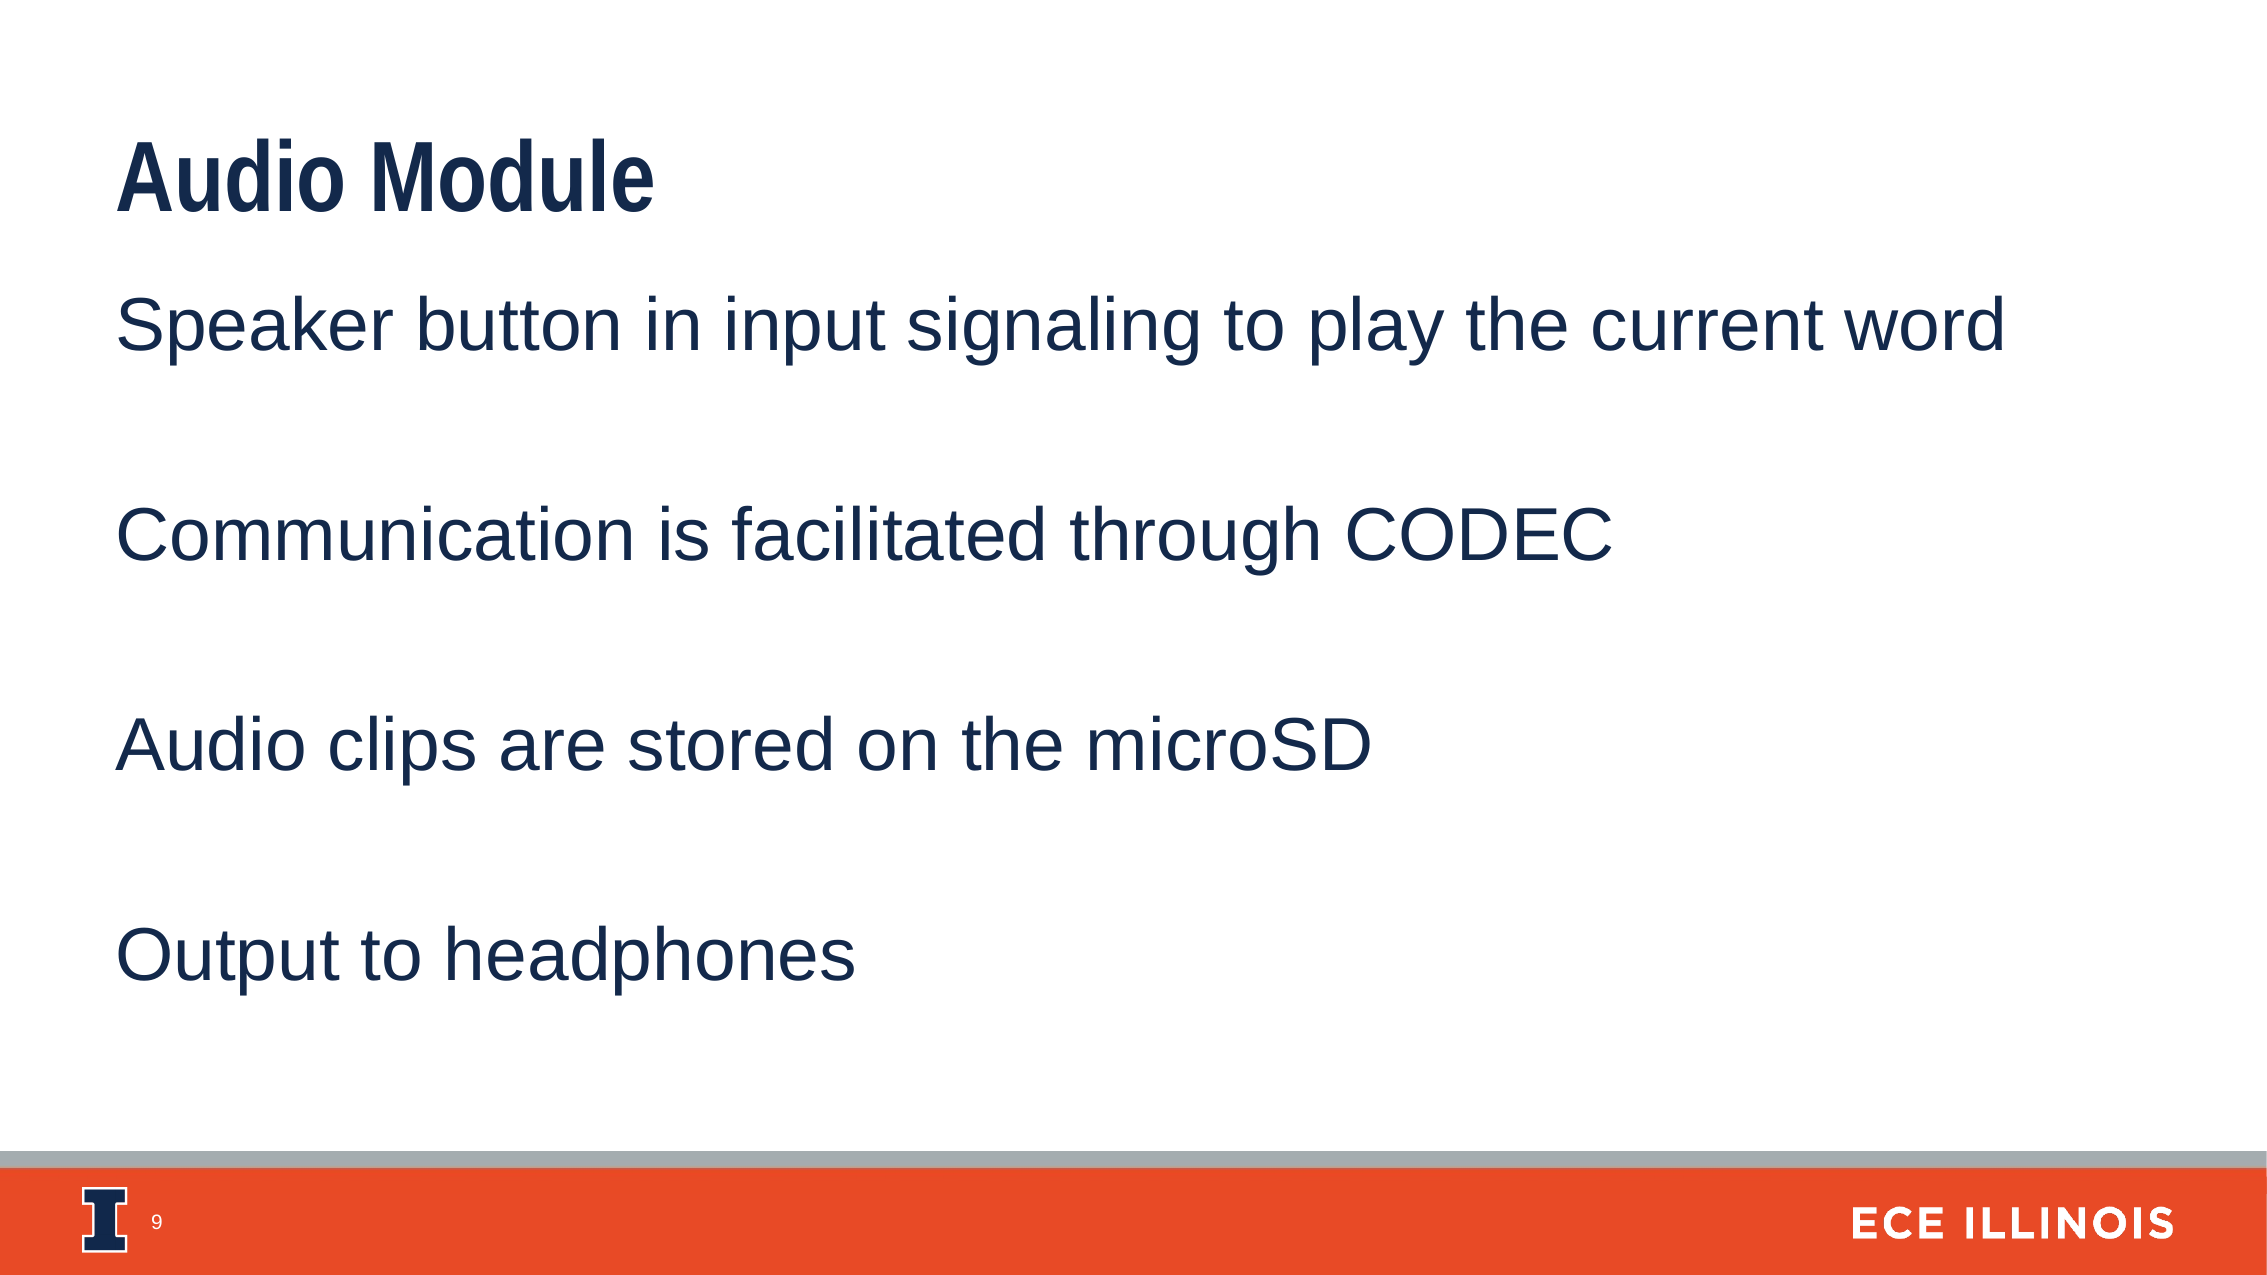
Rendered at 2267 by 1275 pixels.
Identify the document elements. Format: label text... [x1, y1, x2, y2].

list Audio Module [100, 104, 2173, 224]
slide_number ‹#› [136, 1187, 224, 1256]
list Speaker button in input signaling to play the current word Communication is facilitated through CODEC Audio clips are stored on the microSD Output to headphones [100, 267, 2184, 1102]
picture [1853, 1206, 2173, 1239]
picture [0, 1151, 2267, 1258]
